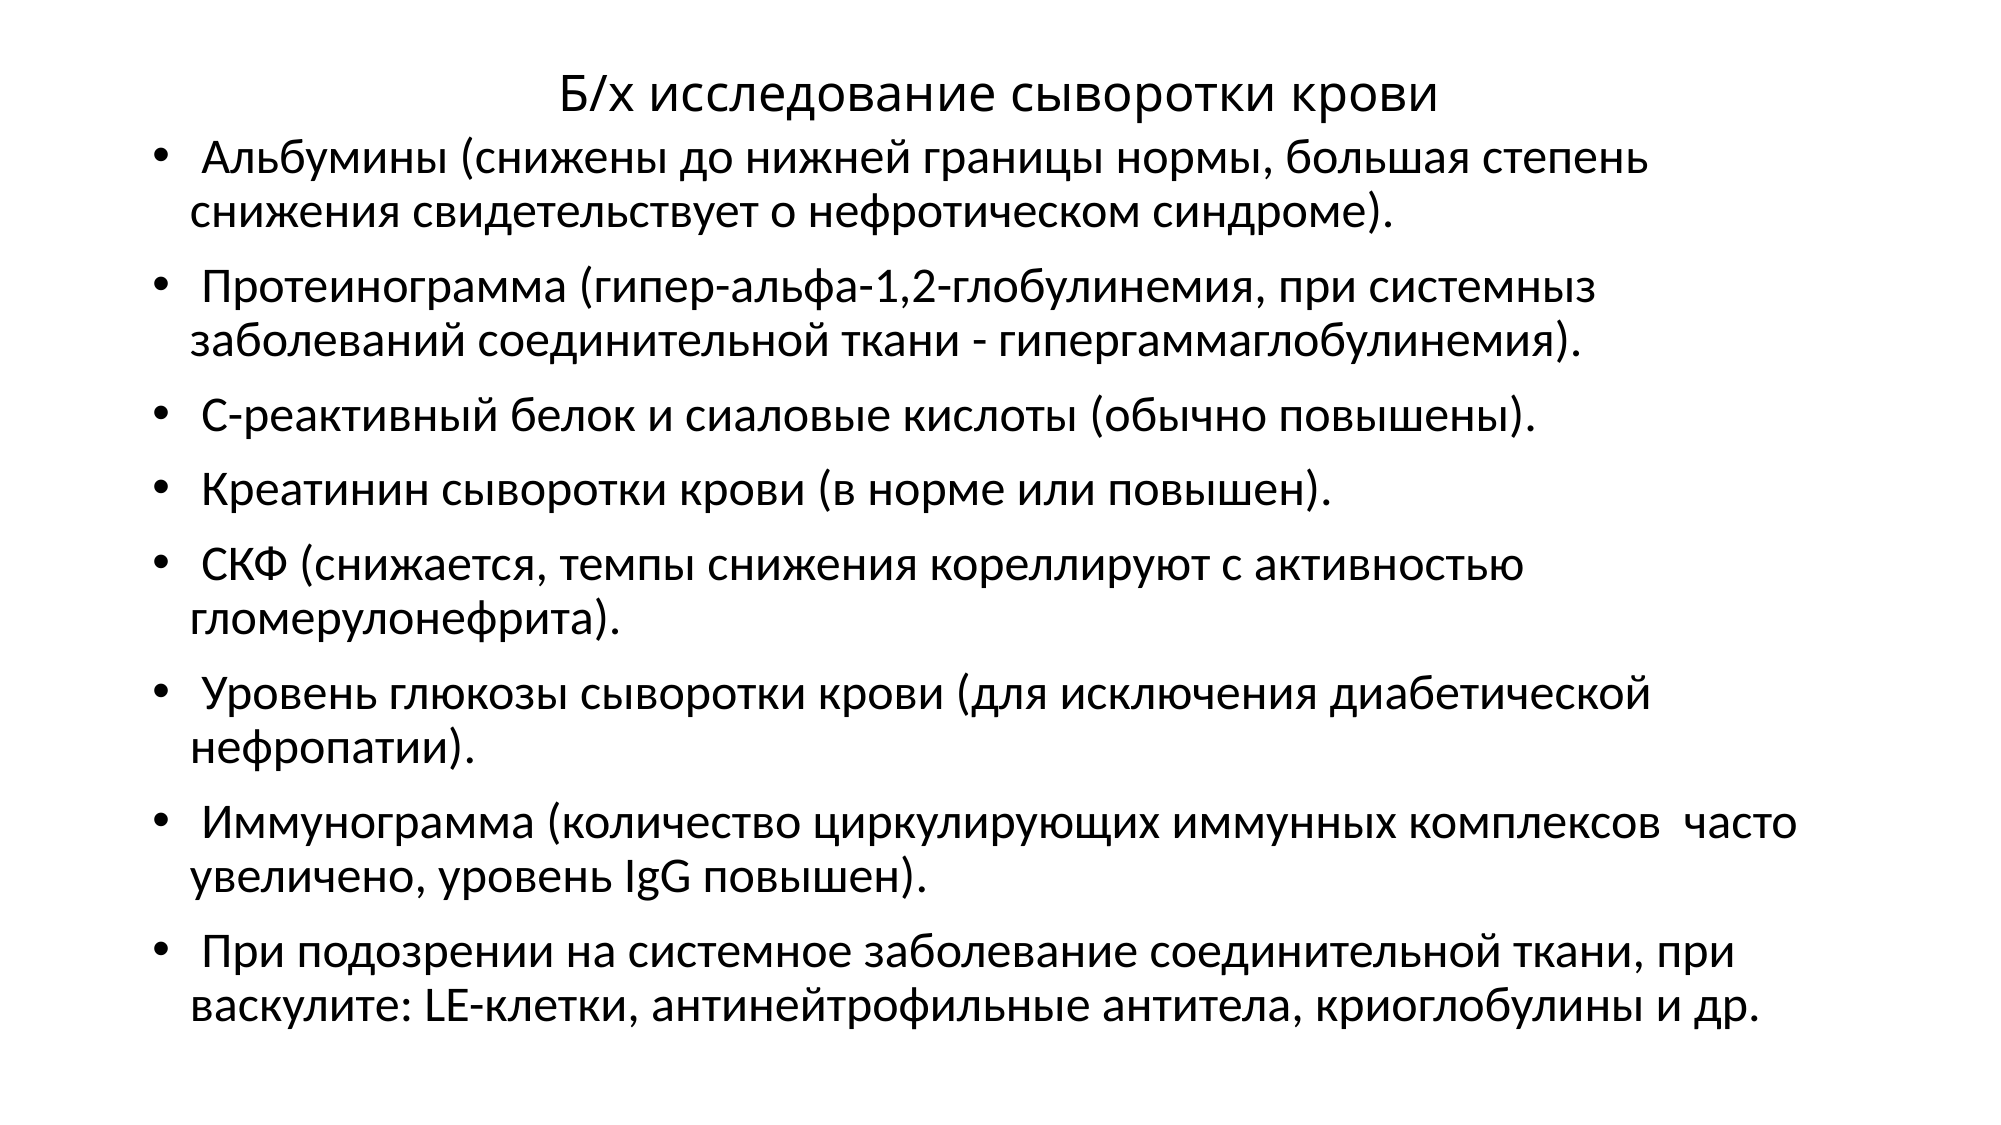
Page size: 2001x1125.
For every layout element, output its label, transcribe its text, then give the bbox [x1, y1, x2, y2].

list Альбумины (снижены до нижней границы нормы, большая степень снижения свидетельствует о нефротическом синдроме). Протеинограмма (гипер-альфа-1,2-глобулинемия, при системныз заболеваний соединительной ткани - гипергаммаглобулинемия). С-реактивный белок и сиаловые кислоты (обычно повышены). Креатинин сыворотки крови (в норме или повышен). СКФ (снижается, темпы снижения кореллируют с активностью гломерулонефрита). Уровень глюкозы сыворотки крови (для исключения диабетической нефропатии). Иммунограмма (количество циркулирующих иммунных комплексов часто увеличено, уровень IgG повышен). При подозрении на системное заболевание соединительной ткани, при васкулите: LE-клетки, антинейтрофильные антитела, криоглобулины и др. [137, 122, 1863, 1055]
title Б/х исследование сыворотки крови [137, 59, 1863, 122]
